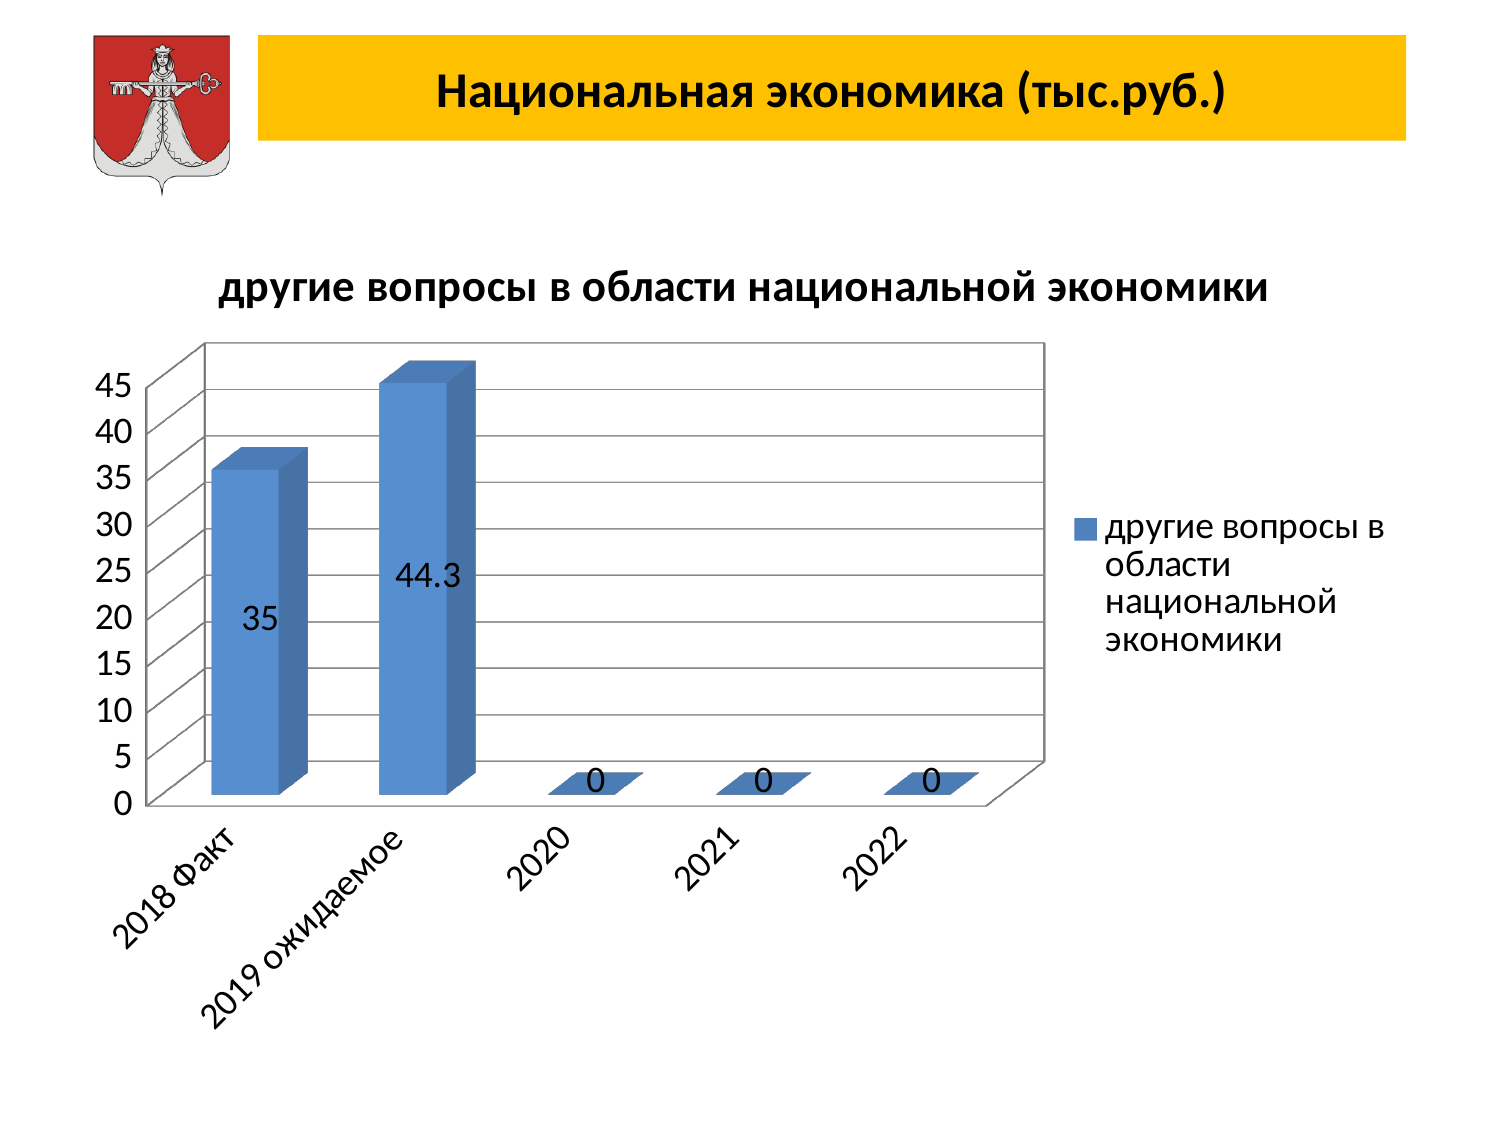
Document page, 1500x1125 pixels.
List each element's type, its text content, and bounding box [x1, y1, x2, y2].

picture [93, 34, 230, 197]
chart [58, 228, 1430, 1055]
title Национальная экономика (тыс.руб.) [257, 35, 1407, 141]
